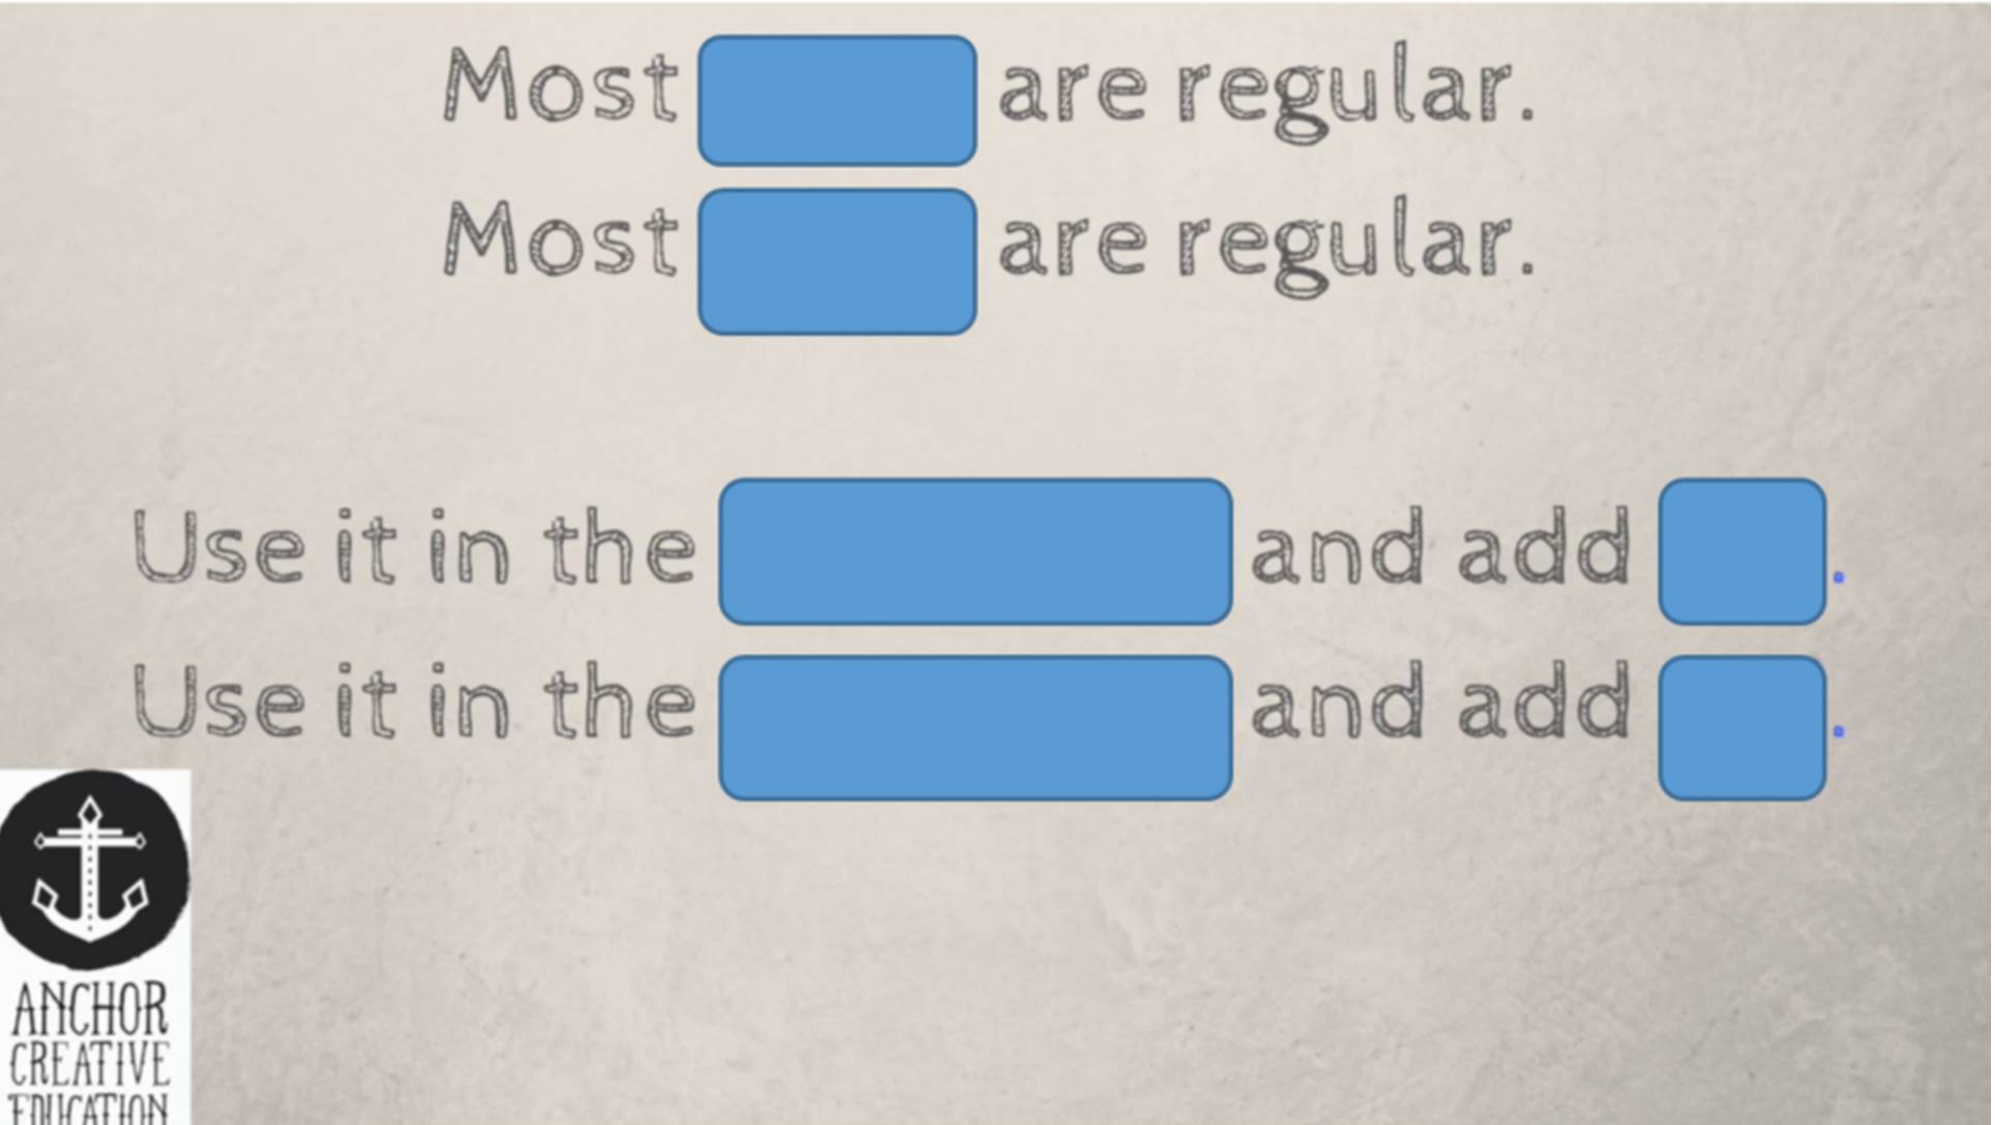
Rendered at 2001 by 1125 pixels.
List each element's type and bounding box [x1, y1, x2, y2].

list [0, 0, 1991, 1125]
